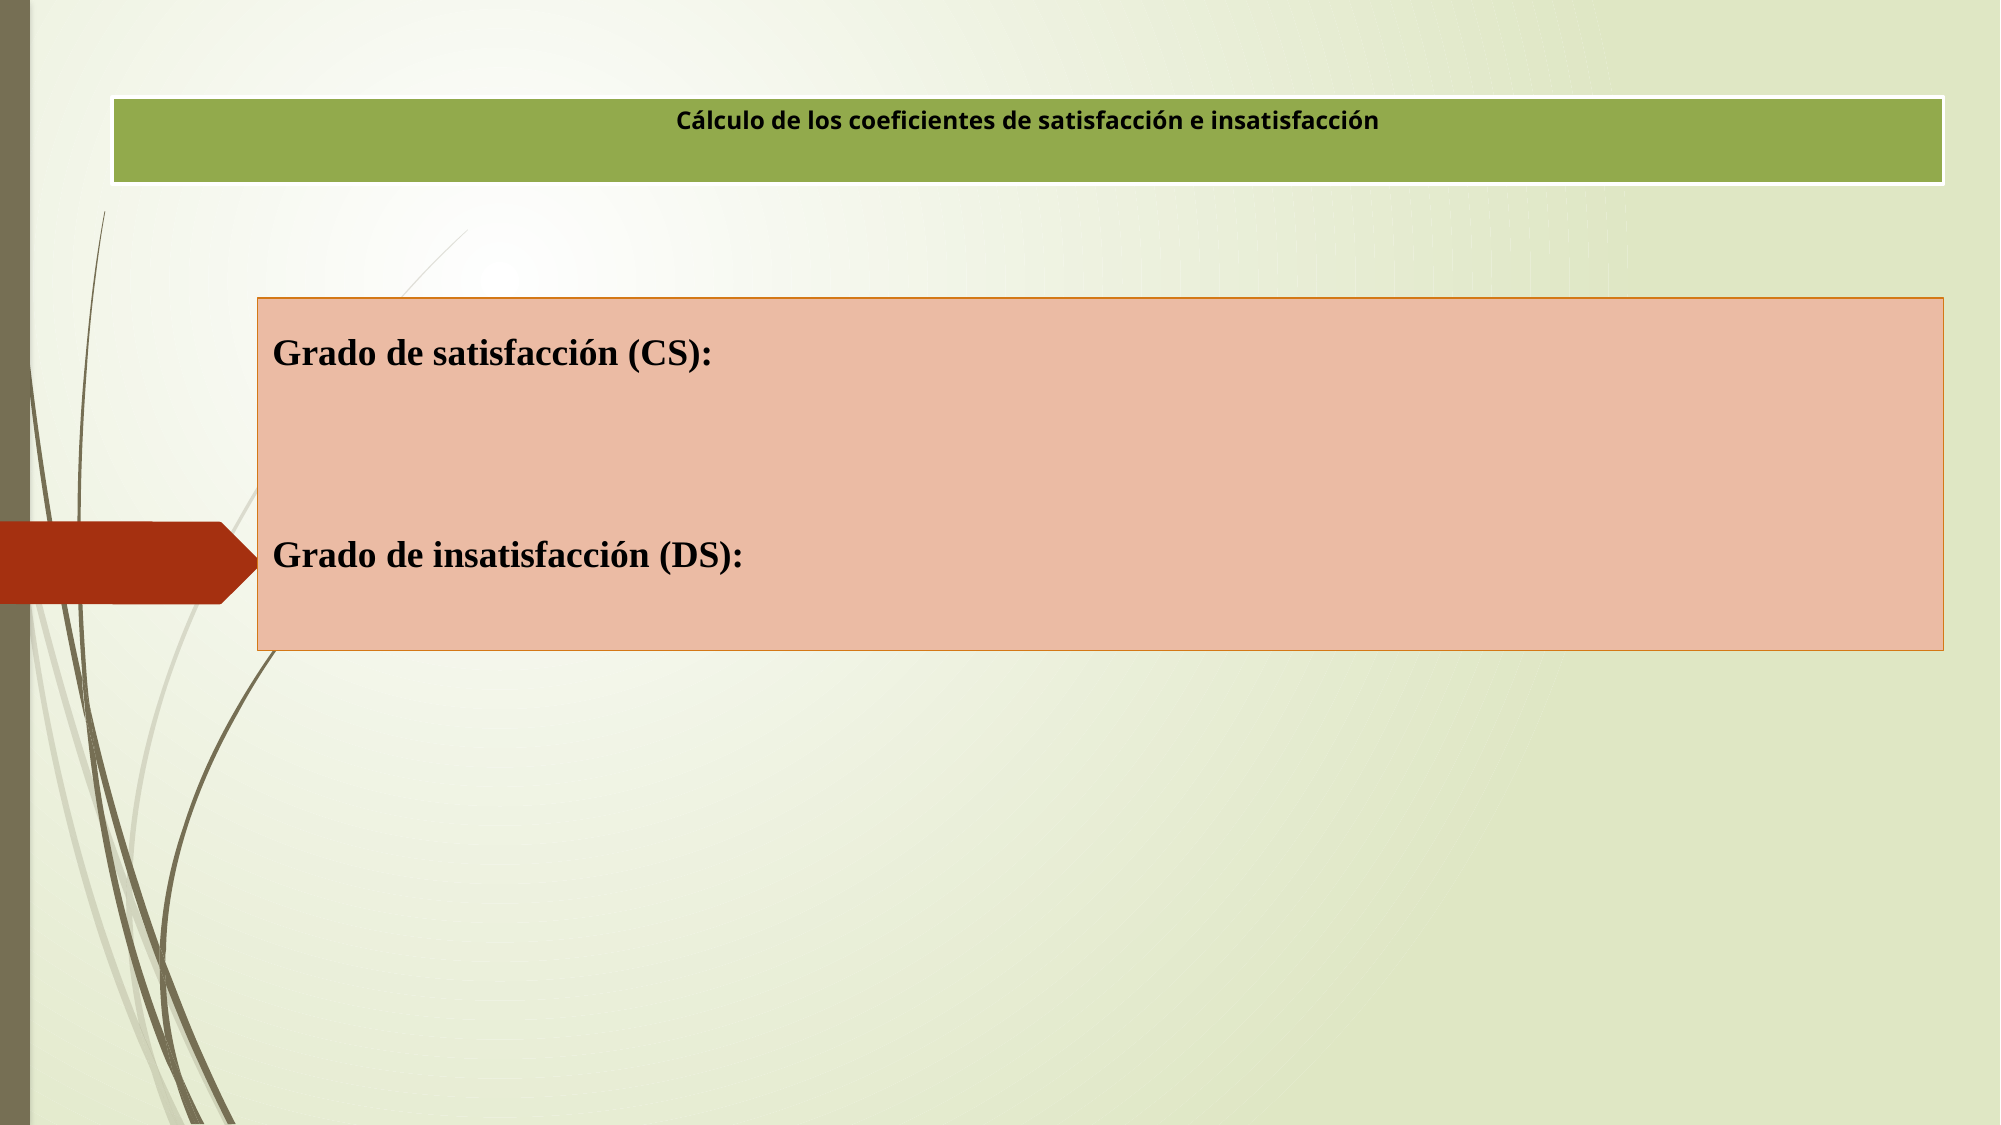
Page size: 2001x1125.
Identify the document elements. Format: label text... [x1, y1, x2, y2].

title Cálculo de los coeficientes de satisfacción e insatisfacción [110, 95, 1945, 186]
